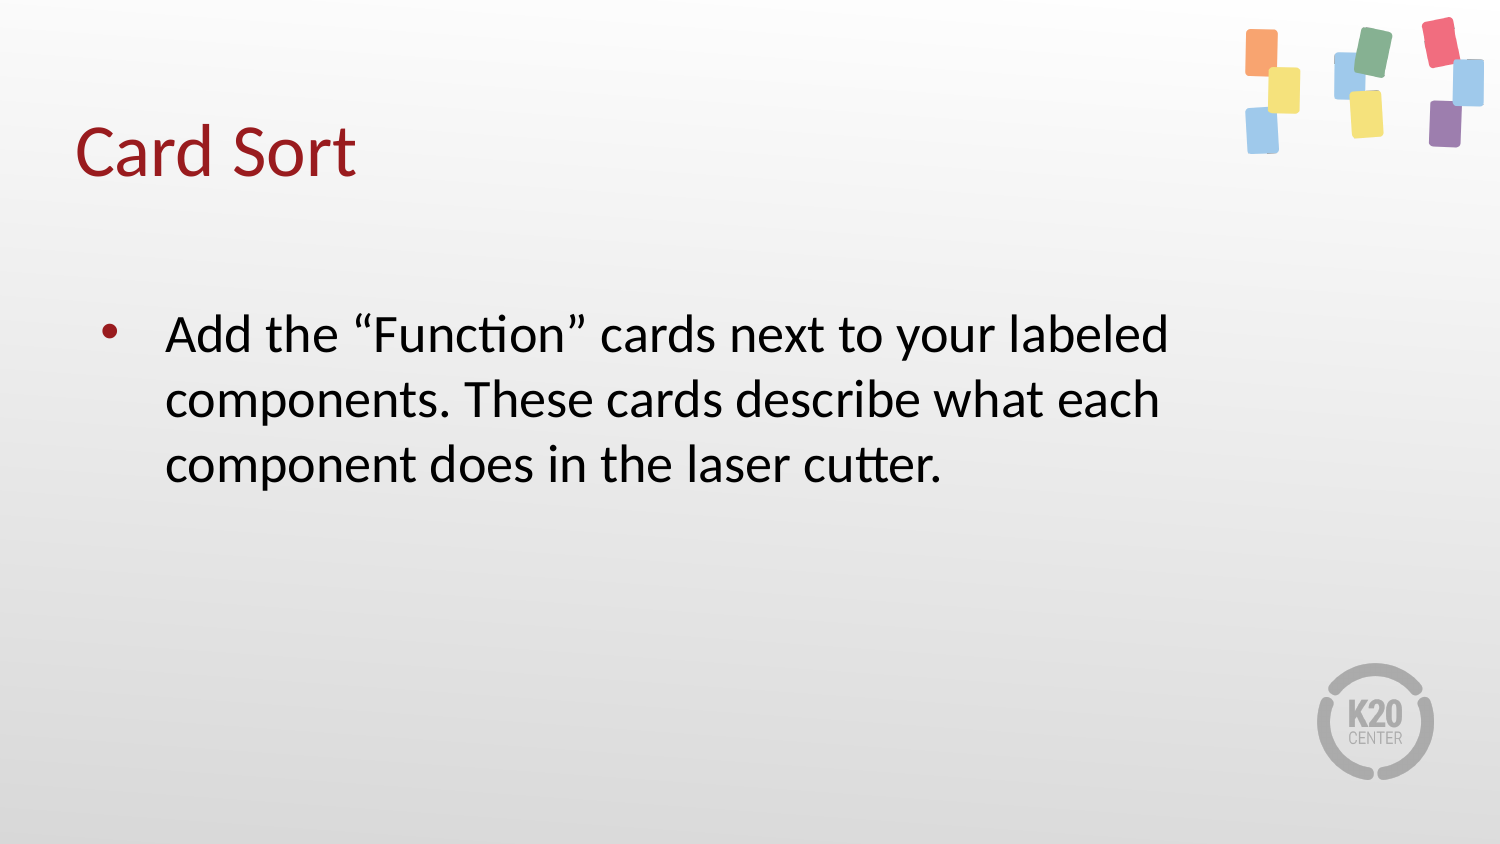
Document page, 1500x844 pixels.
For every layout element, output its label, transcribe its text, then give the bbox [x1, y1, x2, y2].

list Add the “Function” cards next to your labeled components. These cards describe what each component does in the laser cutter. [75, 214, 1425, 779]
picture [1245, 17, 1484, 155]
picture [1300, 646, 1451, 797]
title Card Sort [75, 50, 1425, 191]
